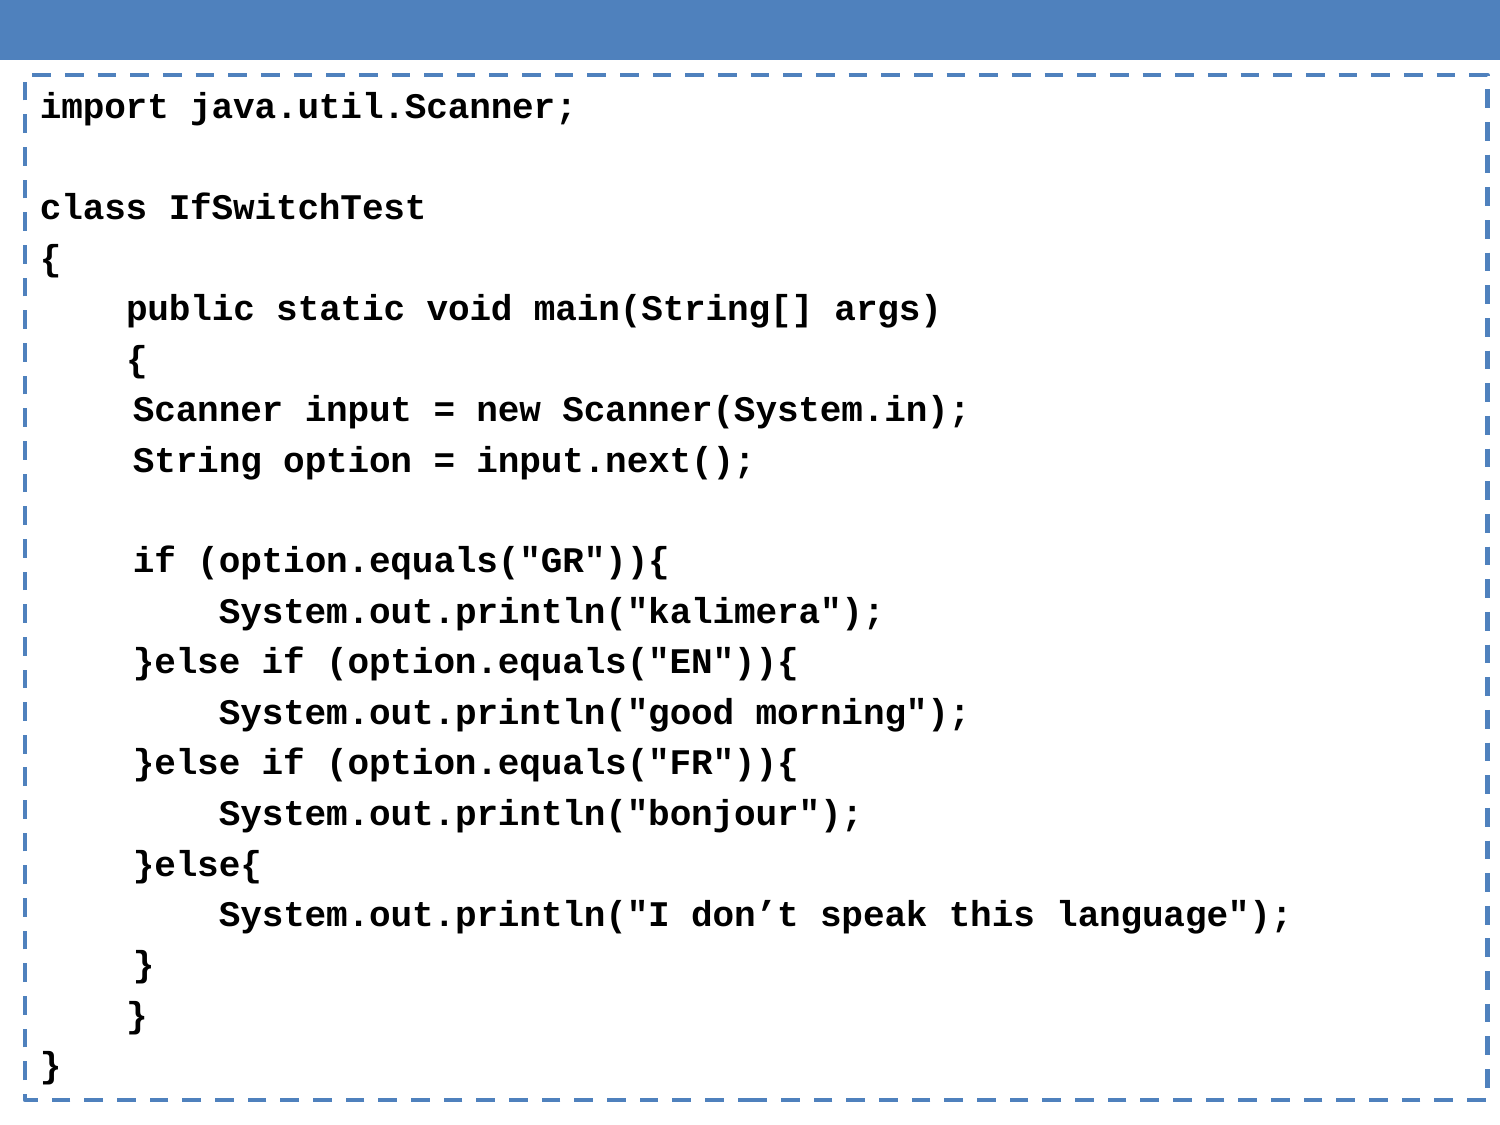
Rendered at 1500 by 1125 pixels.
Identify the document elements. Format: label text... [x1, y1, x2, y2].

list import java.util.Scanner; class IfSwitchTest { public static void main(String[] args) { Scanner input = new Scanner(System.in); String option = input.next(); if (option.equals("GR")){ System.out.println("kalimera"); }else if (option.equals("EN")){ System.out.println("good morning"); }else if (option.equals("FR")){ System.out.println("bonjour"); }else{ System.out.println("I don’t speak this language"); } } } [24, 75, 1488, 1100]
